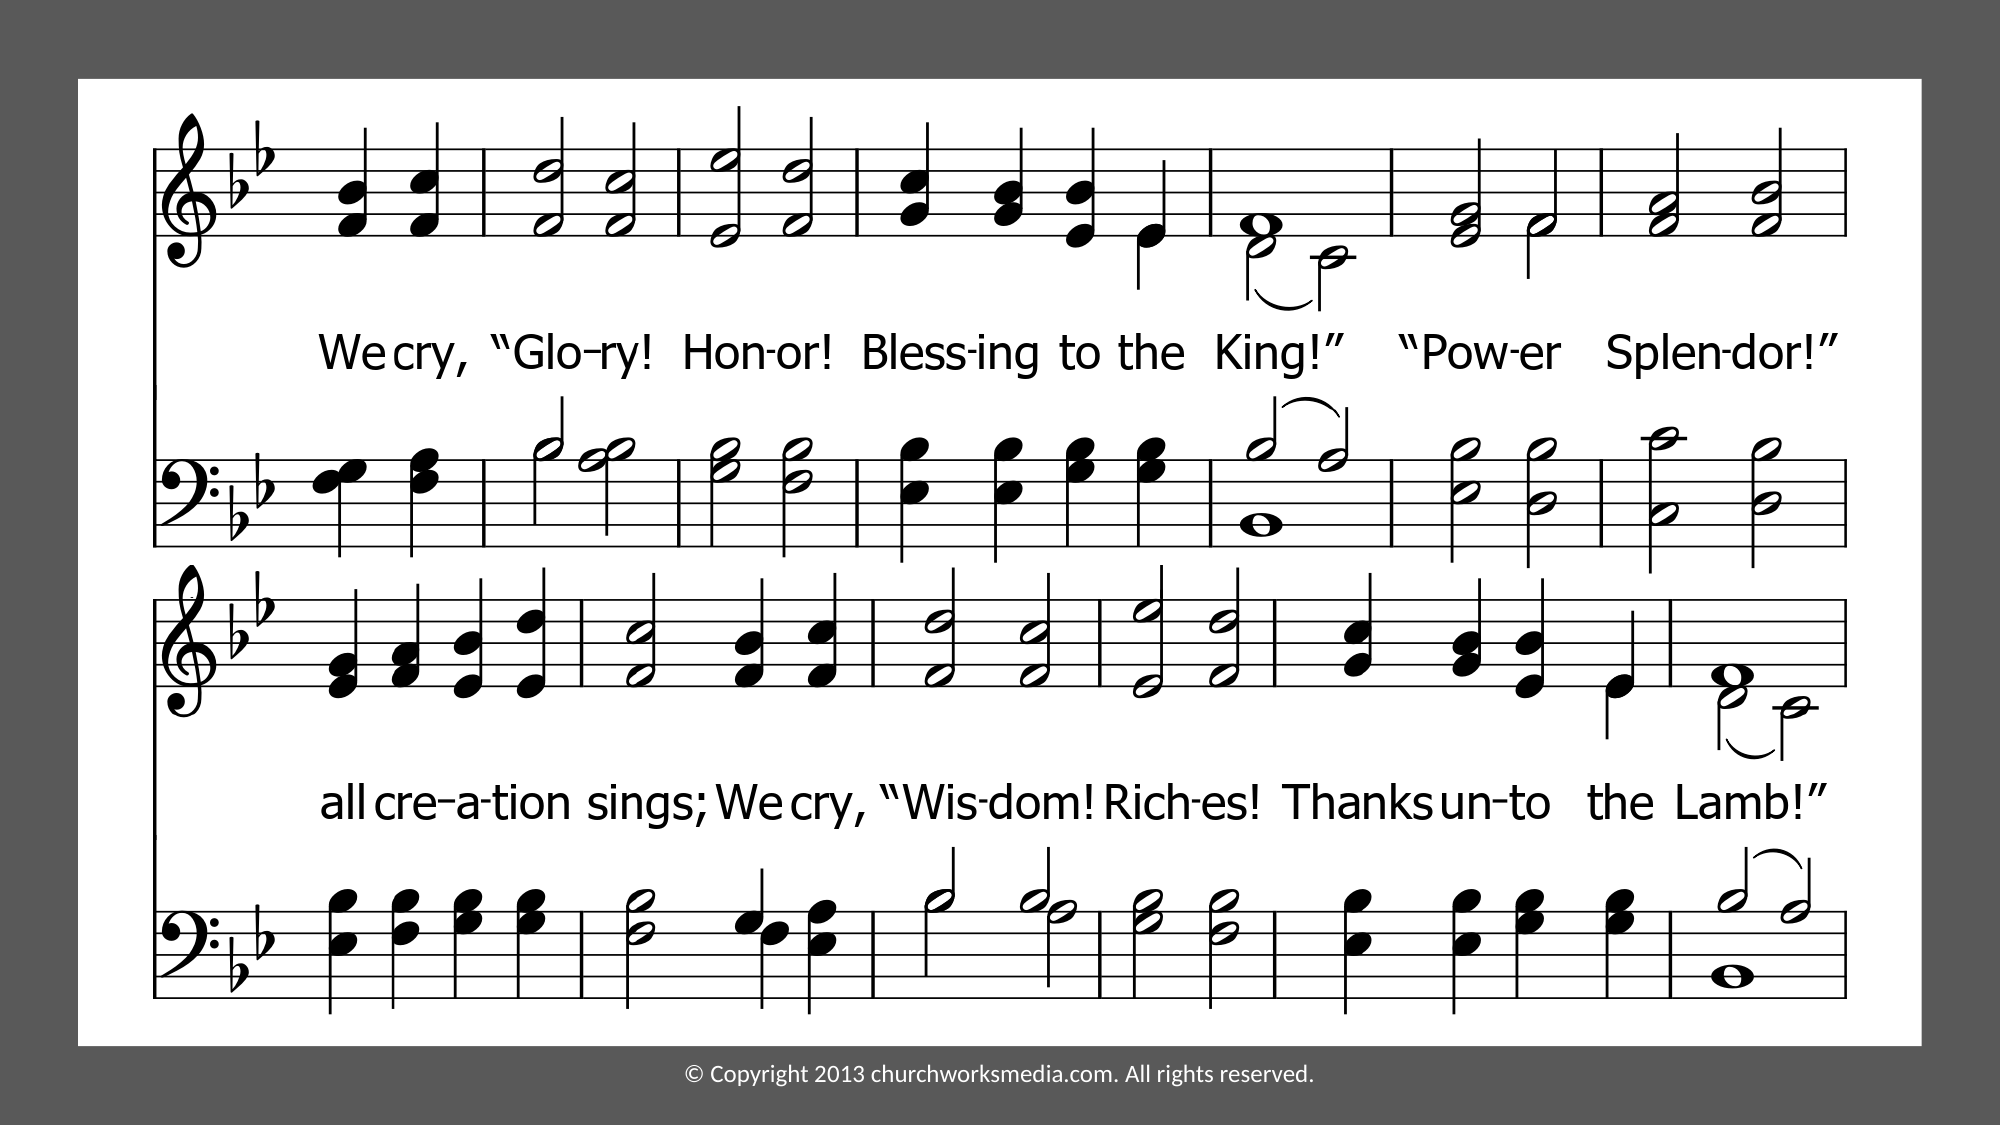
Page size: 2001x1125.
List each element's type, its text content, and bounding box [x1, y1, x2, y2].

text_box [77, 78, 1923, 1047]
text_box [0, 0, 2000, 1125]
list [153, 105, 1847, 1020]
footer © Copyright 2013 churchworksmedia.com. All rights reserved. [662, 1042, 1338, 1103]
